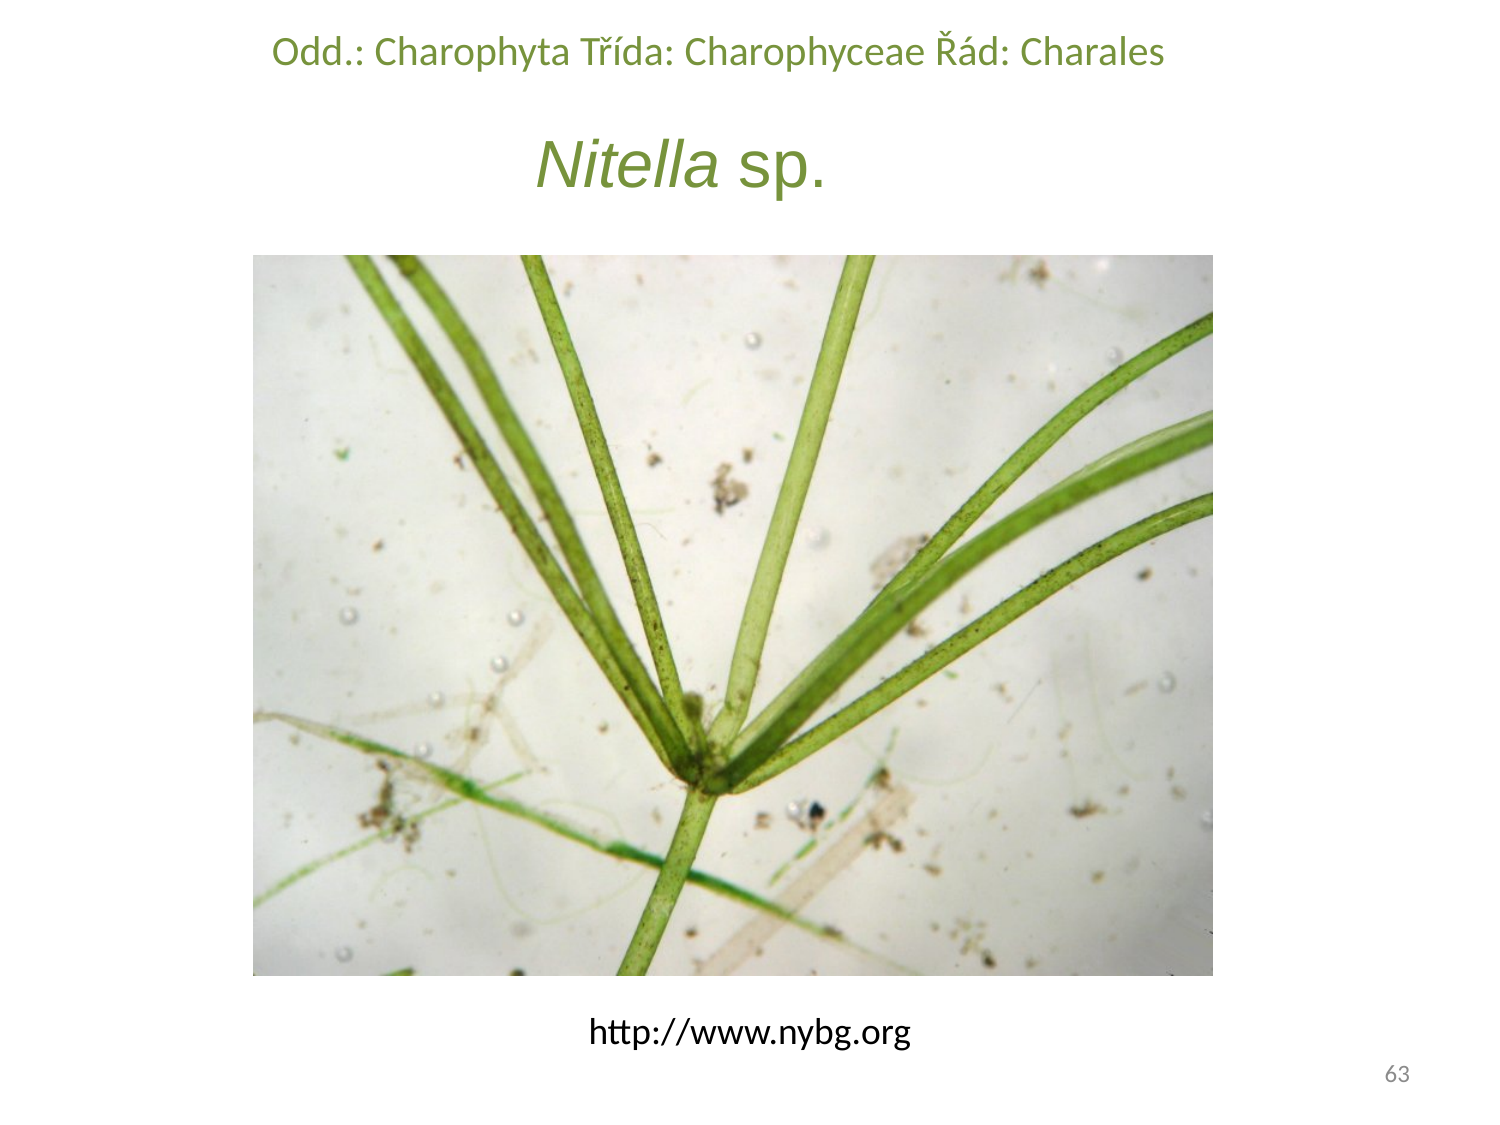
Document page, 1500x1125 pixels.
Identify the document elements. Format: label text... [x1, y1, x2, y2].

picture [252, 255, 1213, 976]
text_box Odd.: Charophyta Třída: Charophyceae Řád: Charales [9, 13, 1428, 85]
slide_number 63 [1074, 1042, 1425, 1103]
text_box Nitella sp. [520, 113, 1135, 209]
text_box http://www.nybg.org [573, 999, 927, 1060]
